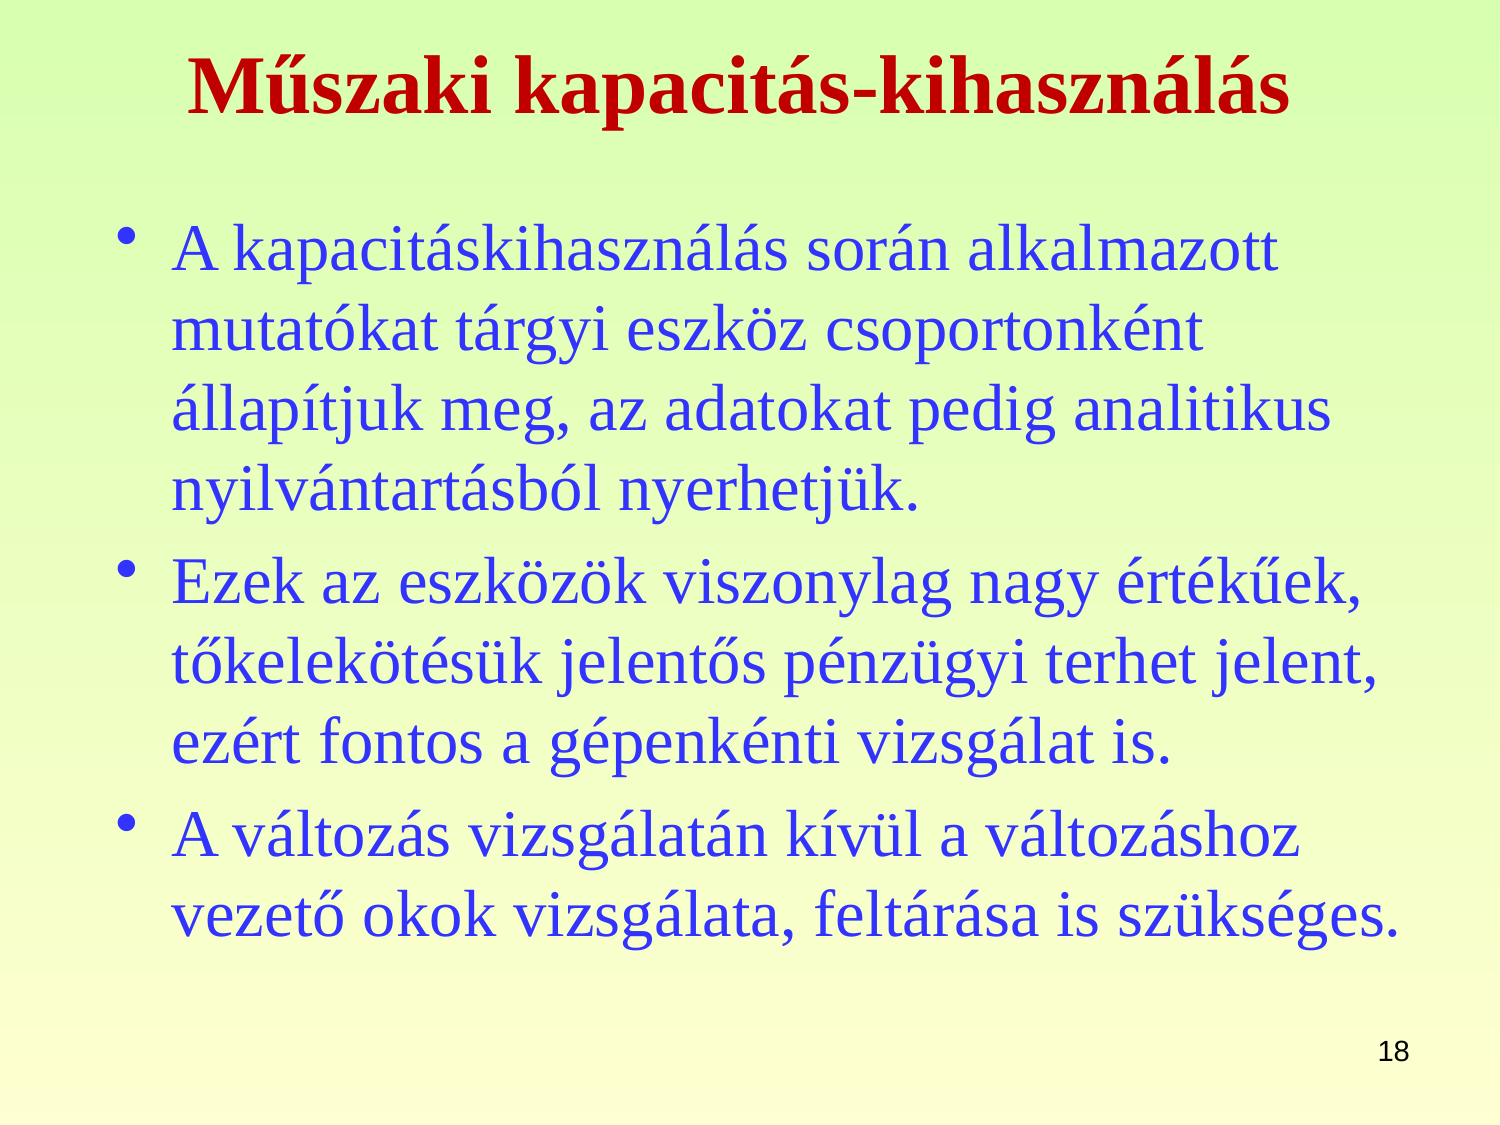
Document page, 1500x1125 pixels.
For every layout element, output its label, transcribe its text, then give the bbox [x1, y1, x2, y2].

title Műszaki kapacitás-kihasználás [0, 0, 1500, 162]
slide_number 18 [1074, 1024, 1426, 1103]
list A kapacitáskihasználás során alkalmazott mutatókat tárgyi eszköz csoportonként állapítjuk meg, az adatokat pedig analitikus nyilvántartásból nyerhetjük. Ezek az eszközök viszonylag nagy értékűek, tőkelekötésük jelentős pénzügyi terhet jelent, ezért fontos a gépenkénti vizsgálat is. A változás vizsgálatán kívül a változáshoz vezető okok vizsgálata, feltárása is szükséges. [100, 196, 1424, 1000]
